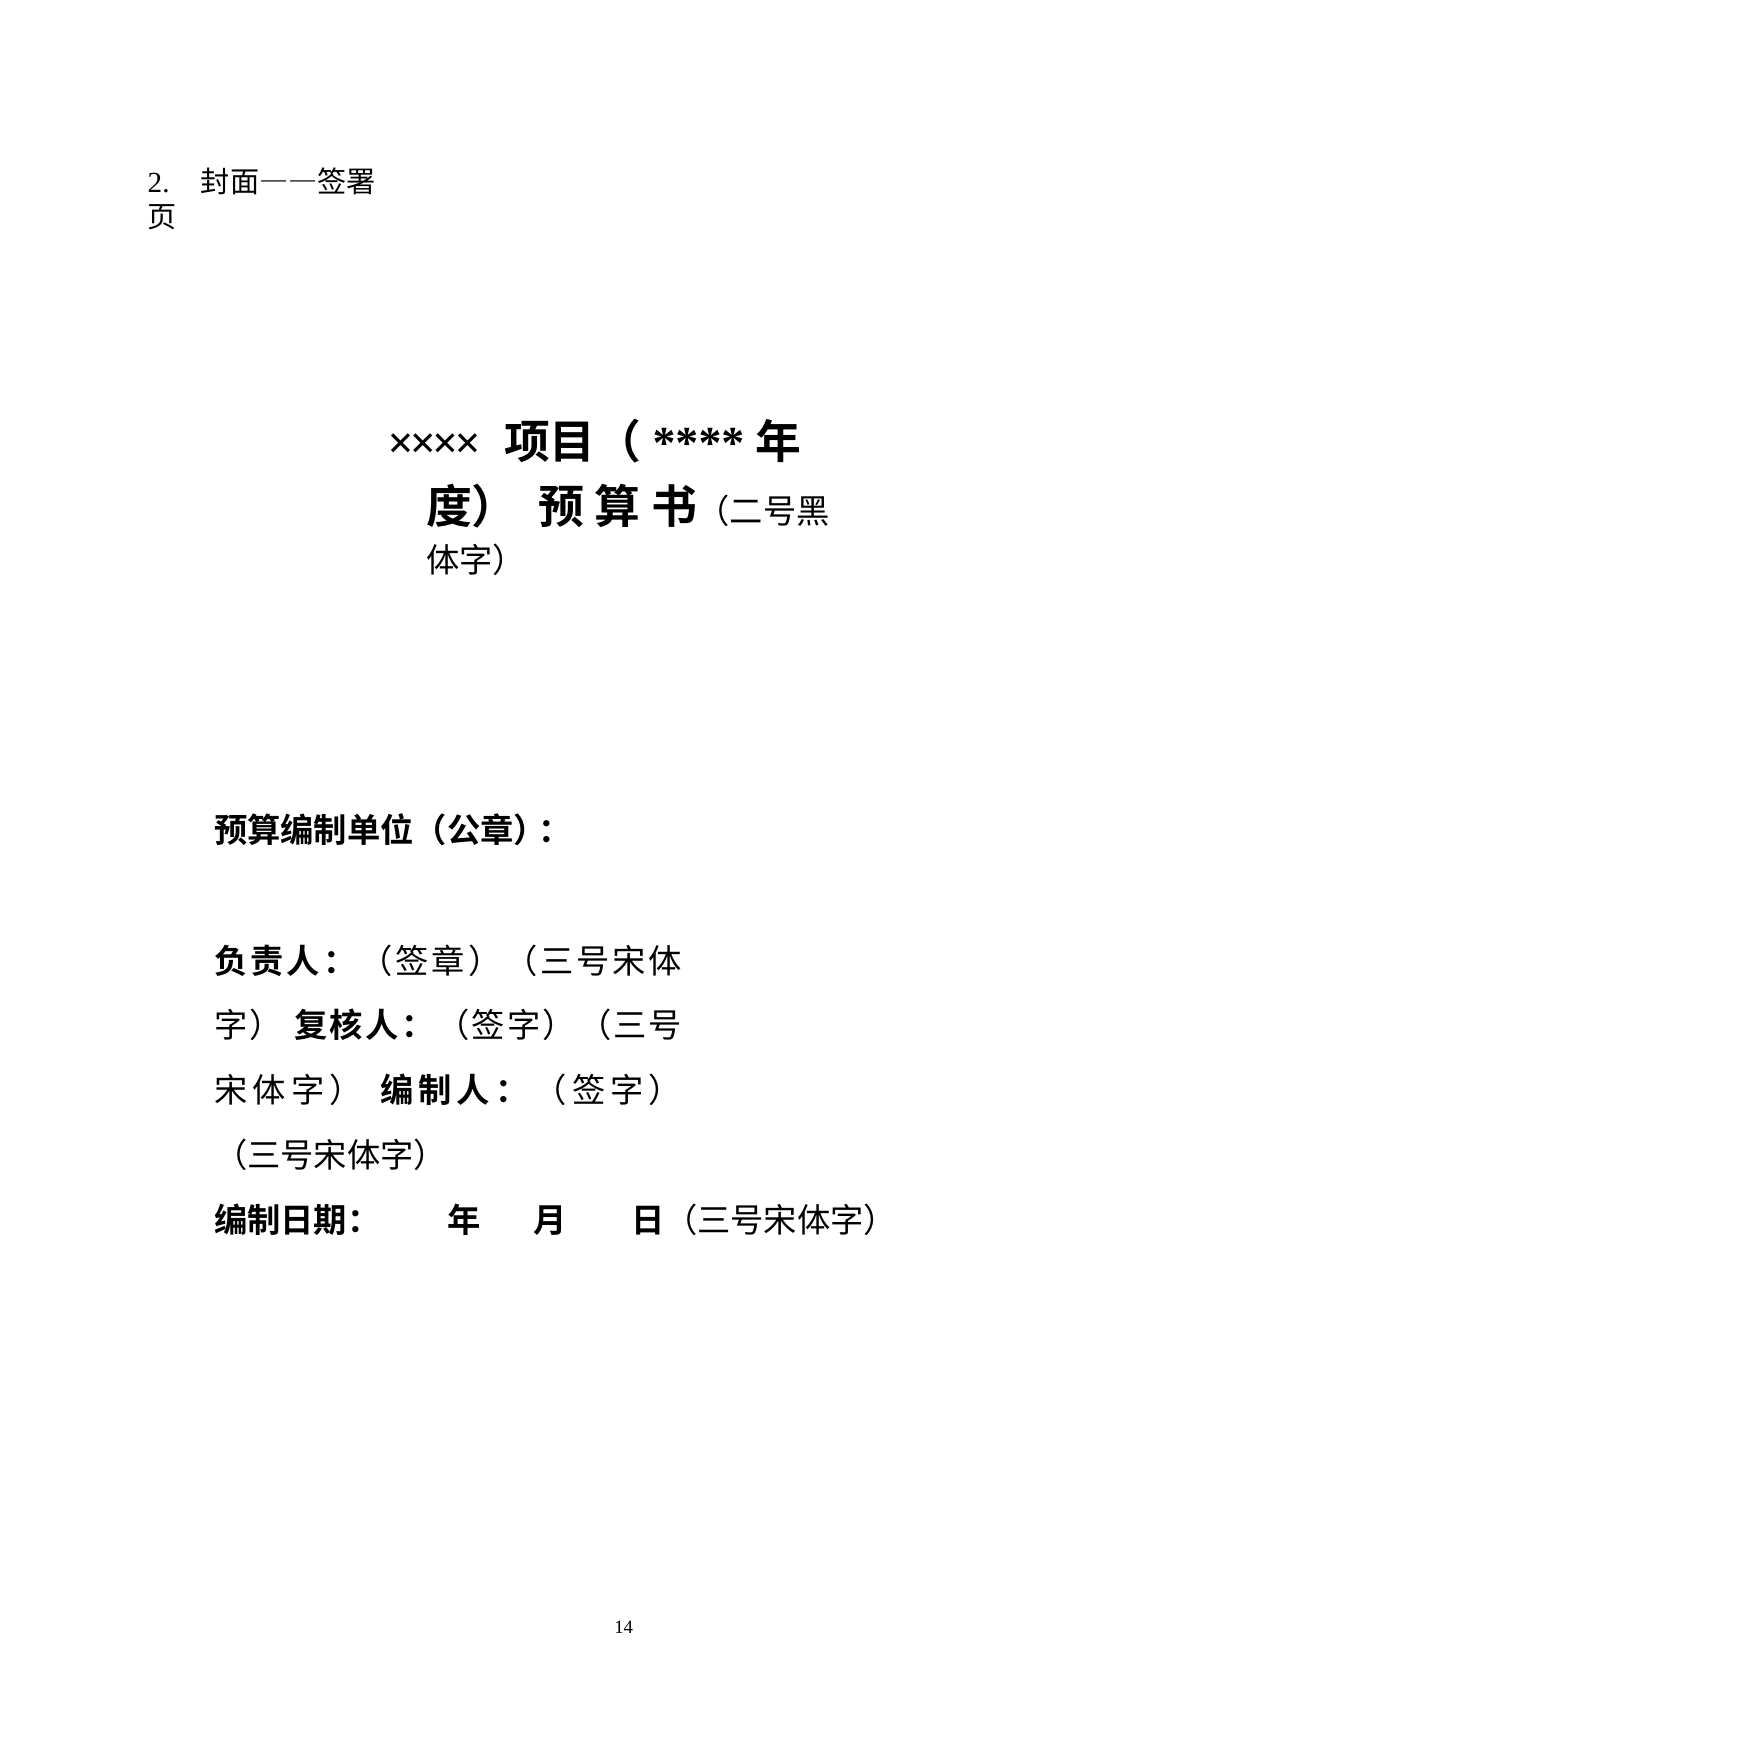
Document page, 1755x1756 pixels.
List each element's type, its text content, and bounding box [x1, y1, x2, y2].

text_box ×××× 项目（****年度） 预 算 书（二号黑体字） [385, 400, 862, 580]
text_box 日（三号宋体字） [628, 1196, 900, 1239]
text_box 预算编制单位（公章）： 负责人：（签章）（三号宋体字） 复核人：（签字）（三号宋体字） 编制人：（签字）（三号宋体字） [212, 806, 683, 1174]
text_box 编制日期： [212, 1196, 384, 1239]
slide_number 14 [606, 1606, 638, 1756]
text_box 2. 封面——签署页 [145, 161, 406, 234]
text_box 年 月 [445, 1196, 567, 1239]
